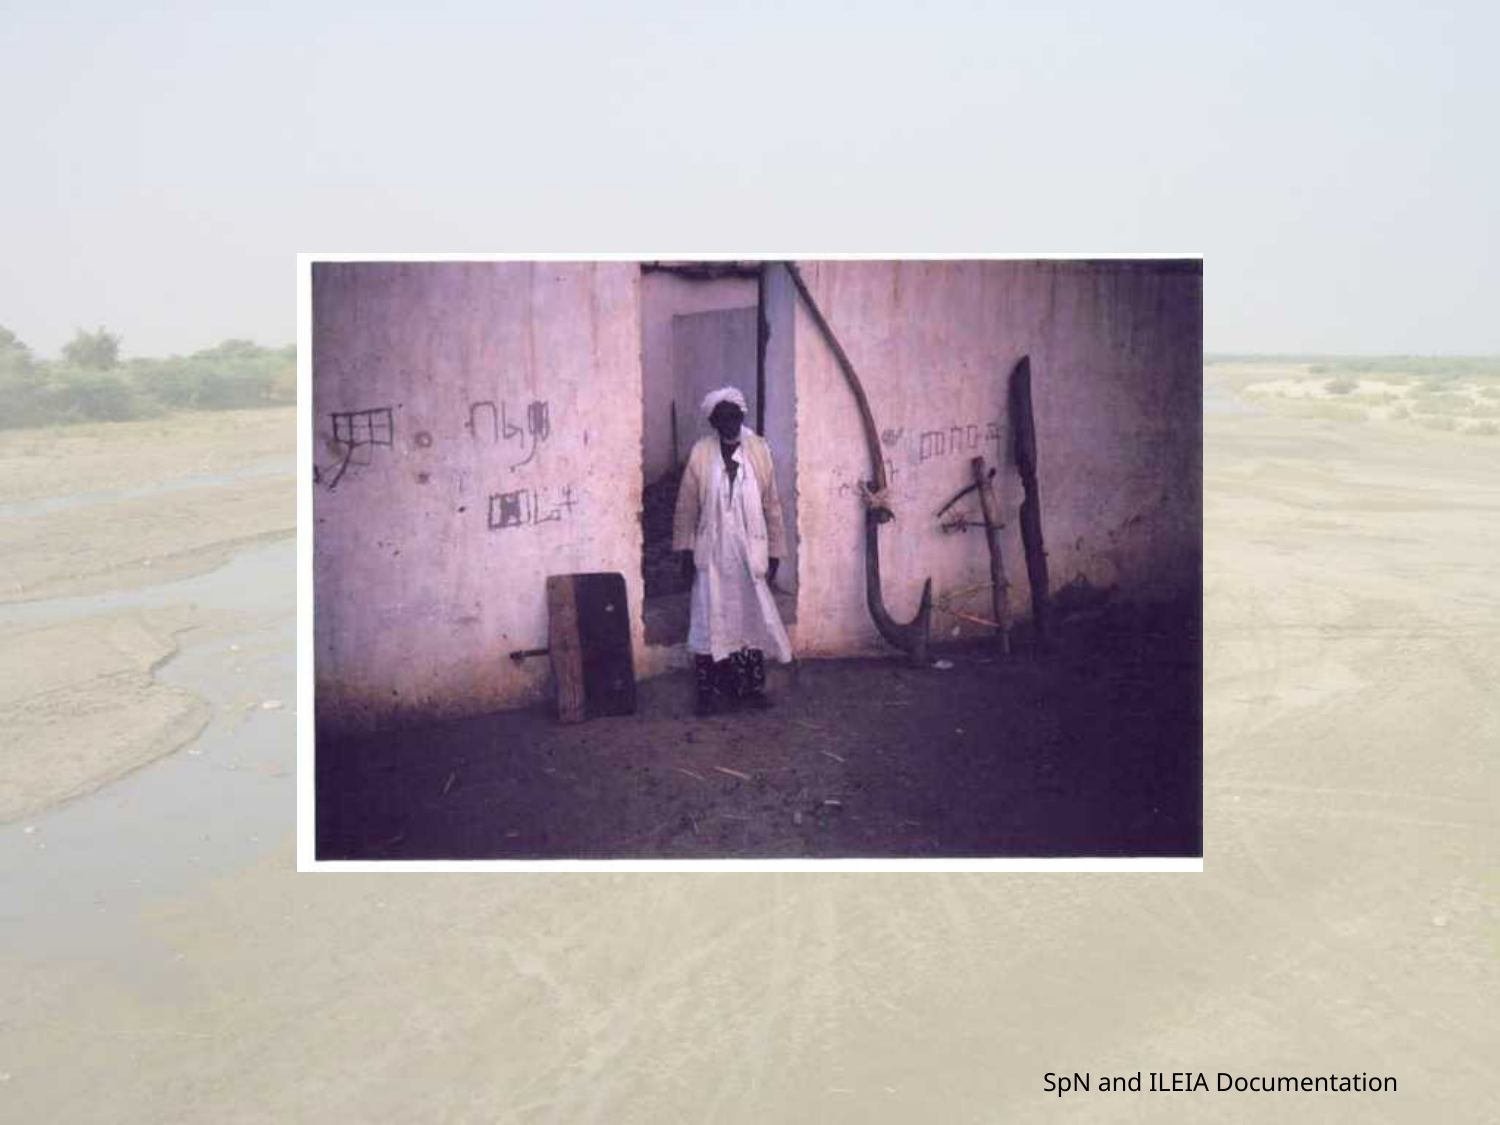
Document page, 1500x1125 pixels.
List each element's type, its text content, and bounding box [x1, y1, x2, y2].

picture [0, 0, 1500, 1125]
footer SpN and ILEIA Documentation [938, 1058, 1415, 1095]
